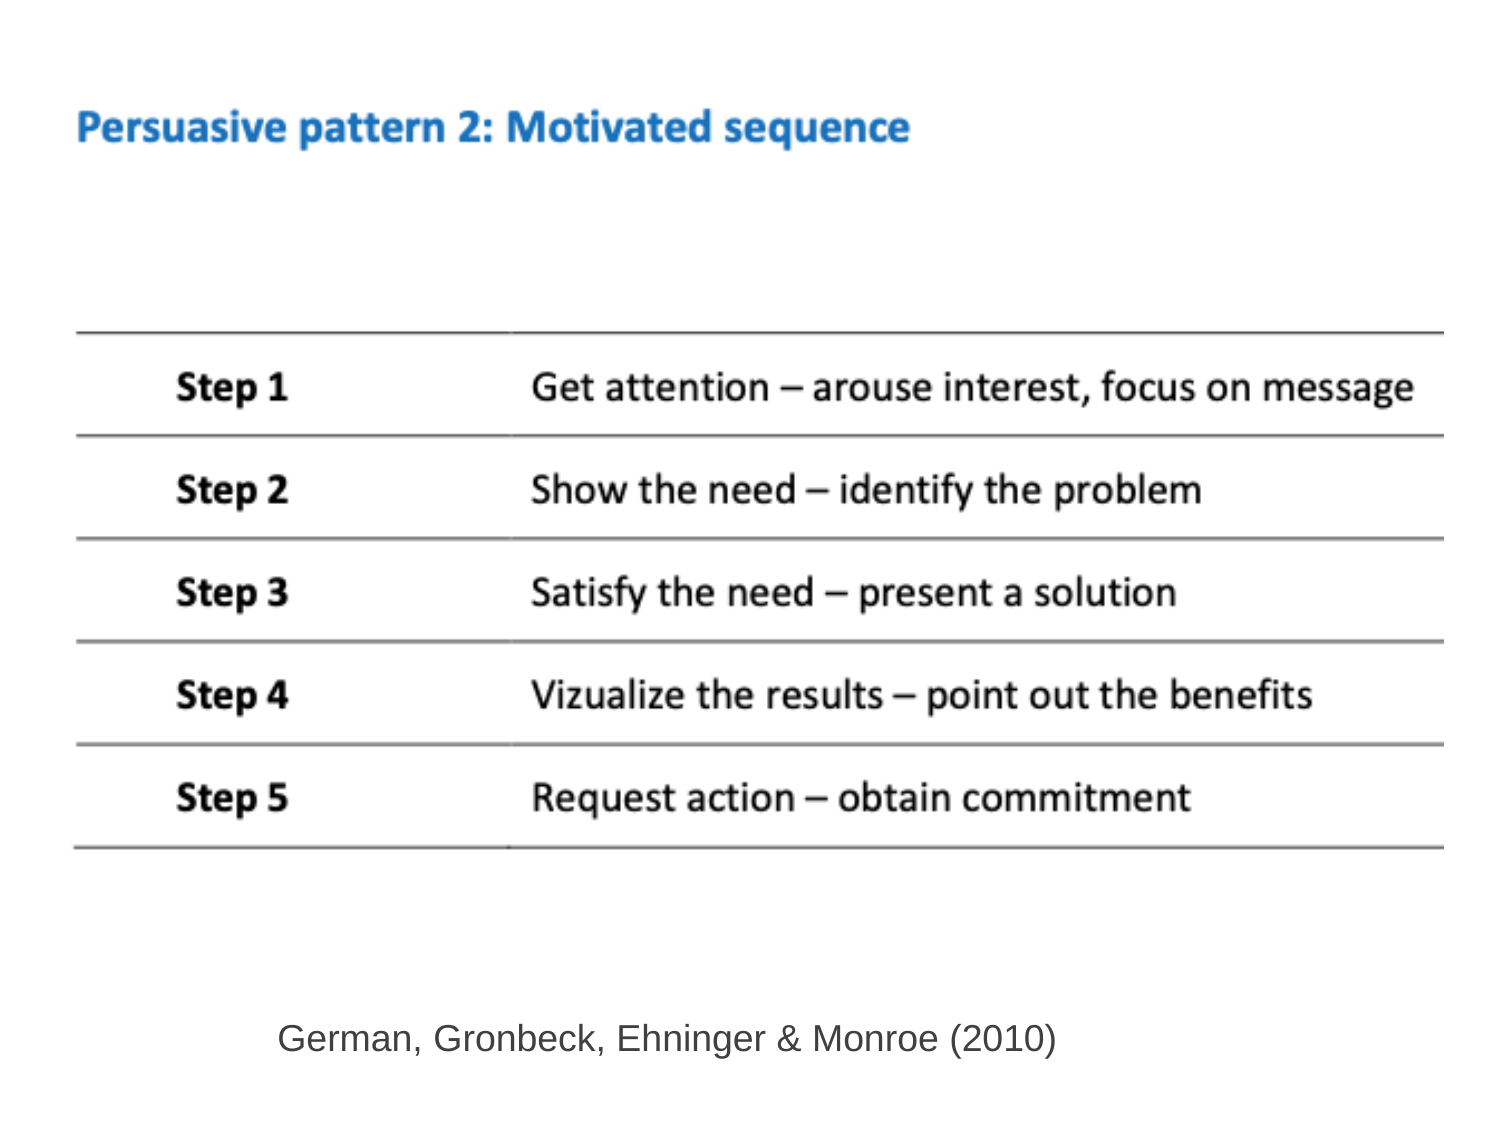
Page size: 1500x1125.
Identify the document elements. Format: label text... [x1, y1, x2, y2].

text_box German, Gronbeck, Ehninger & Monroe (2010) [262, 1006, 1182, 1066]
picture [50, 89, 1444, 873]
